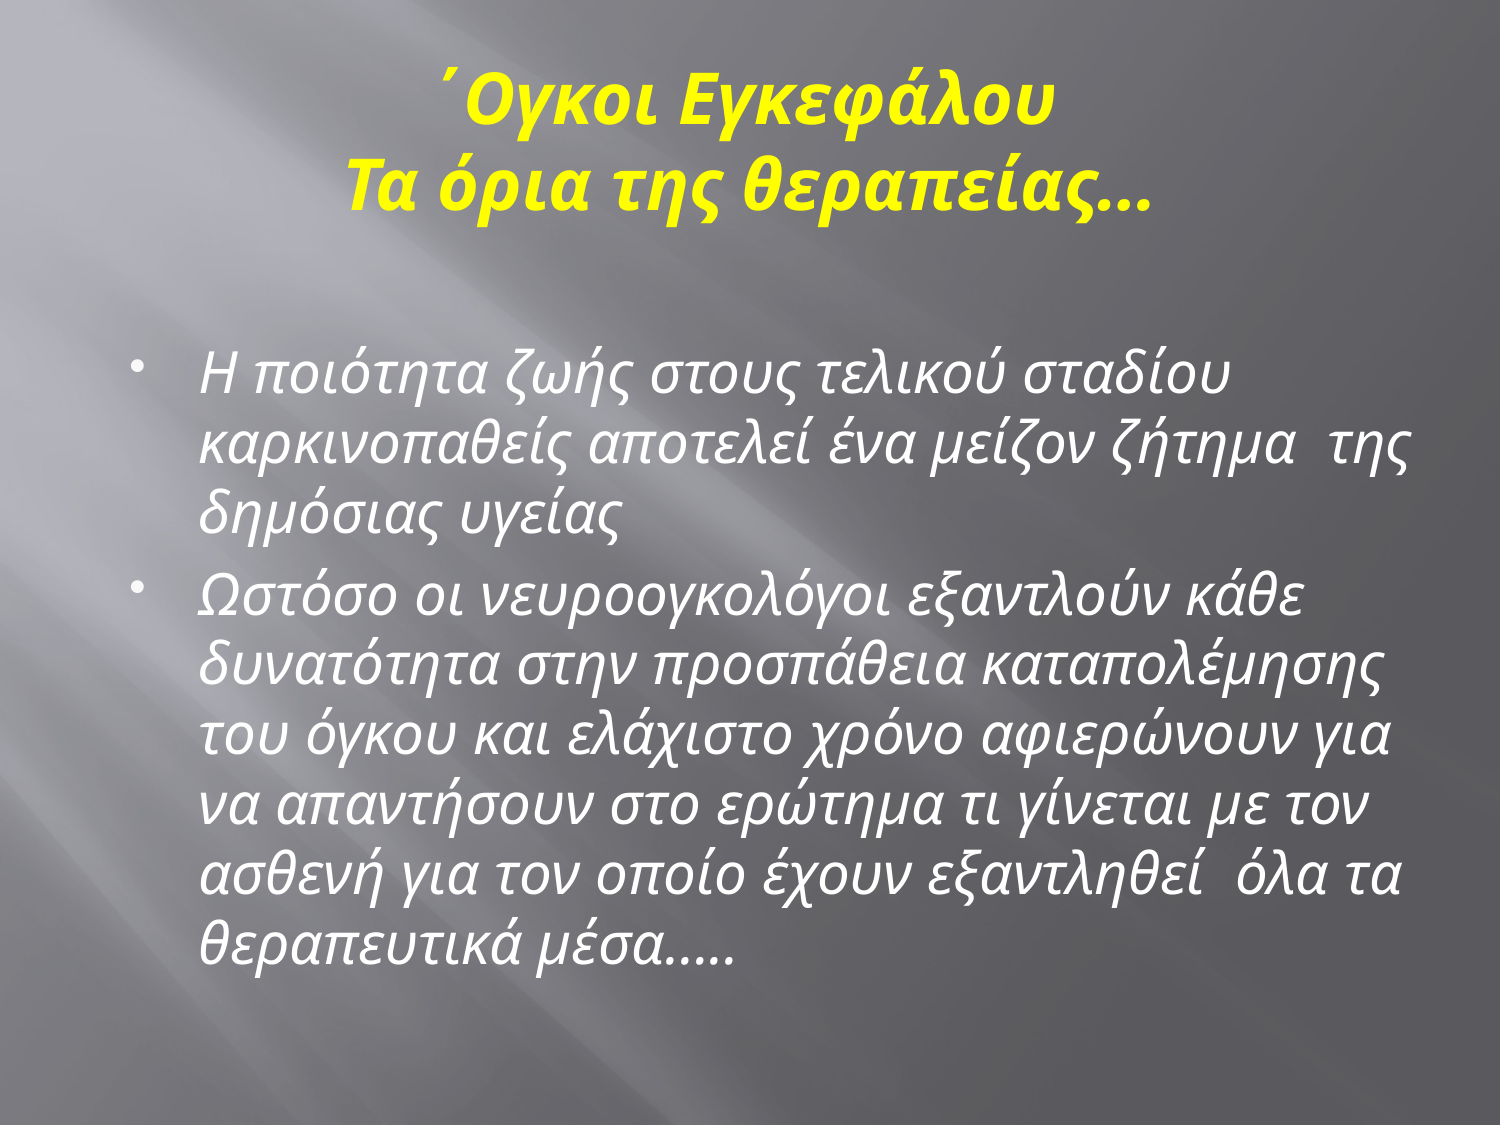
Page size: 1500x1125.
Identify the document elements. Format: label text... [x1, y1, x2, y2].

title ΄Ογκοι Εγκεφάλου Τα όρια της θεραπείας… [75, 45, 1425, 233]
list Η ποιότητα ζωής στους τελικού σταδίου καρκινοπαθείς αποτελεί ένα μείζον ζήτημα της δημόσιας υγείας Ωστόσο οι νευροογκολόγοι εξαντλούν κάθε δυνατότητα στην προσπάθεια καταπολέμησης του όγκου και ελάχιστο χρόνο αφιερώνουν για να απαντήσουν στο ερώτημα τι γίνεται με τον ασθενή για τον οποίο έχουν εξαντληθεί όλα τα θεραπευτικά μέσα….. [93, 328, 1444, 1071]
